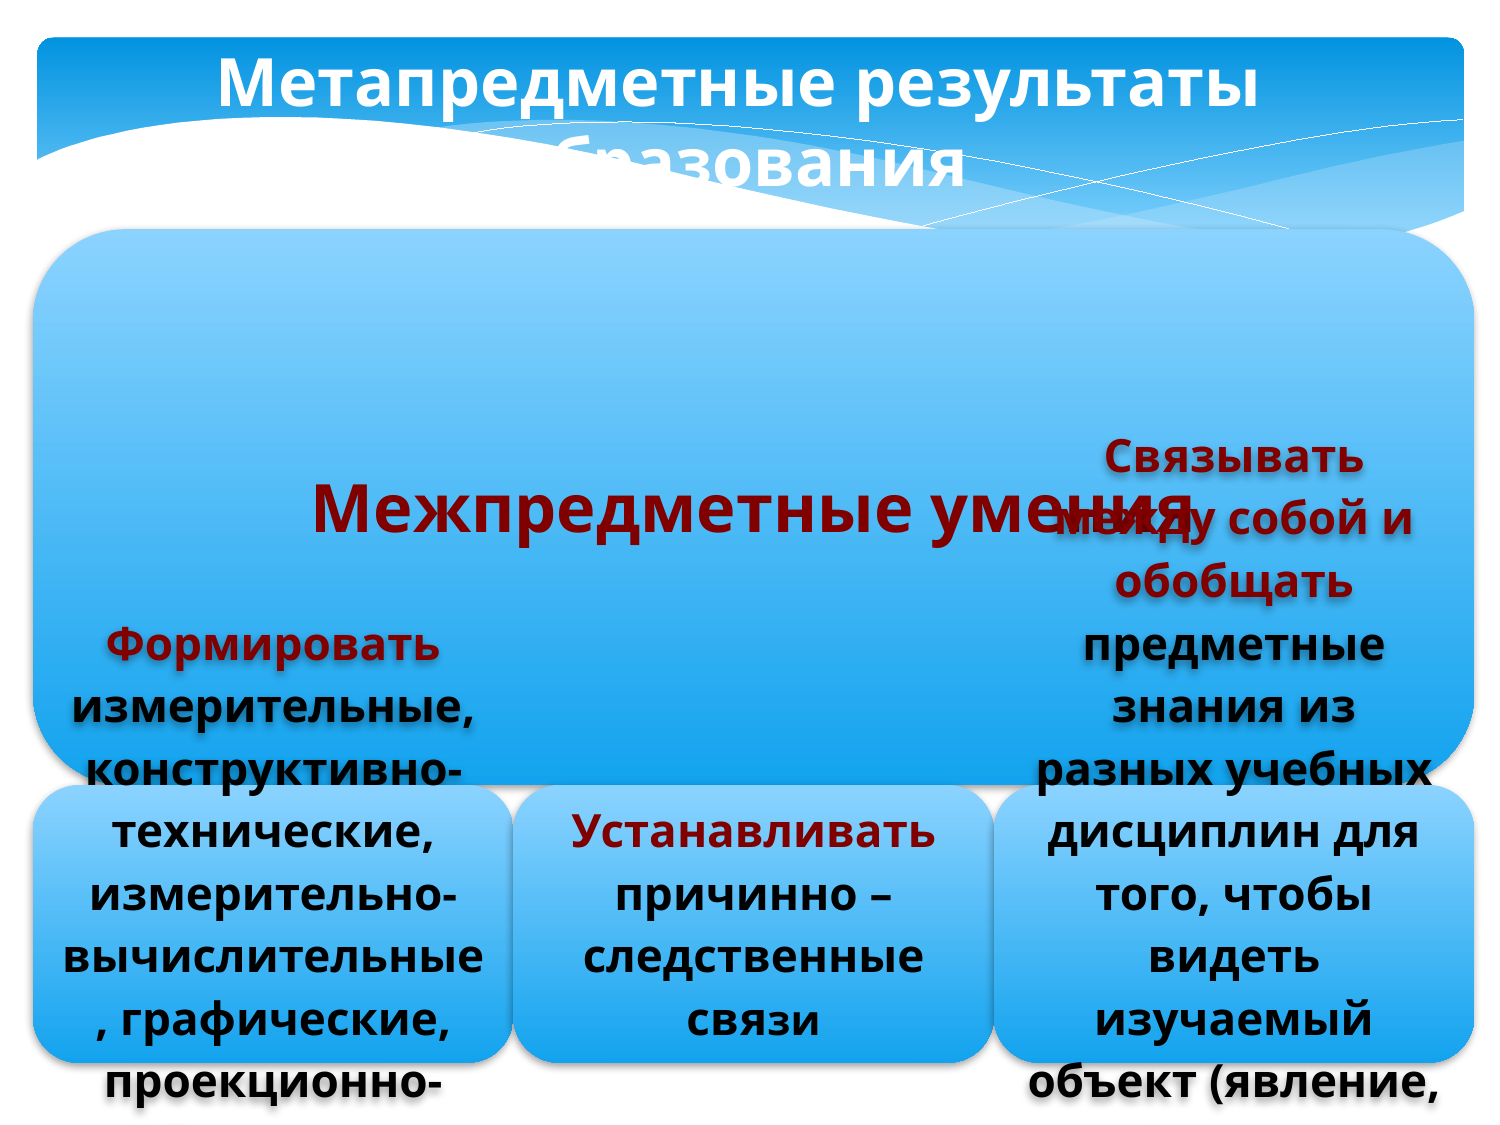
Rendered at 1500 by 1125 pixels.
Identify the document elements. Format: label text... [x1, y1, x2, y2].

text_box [32, 228, 1475, 1063]
text_box Метапредметные результаты образования [67, 32, 1411, 208]
